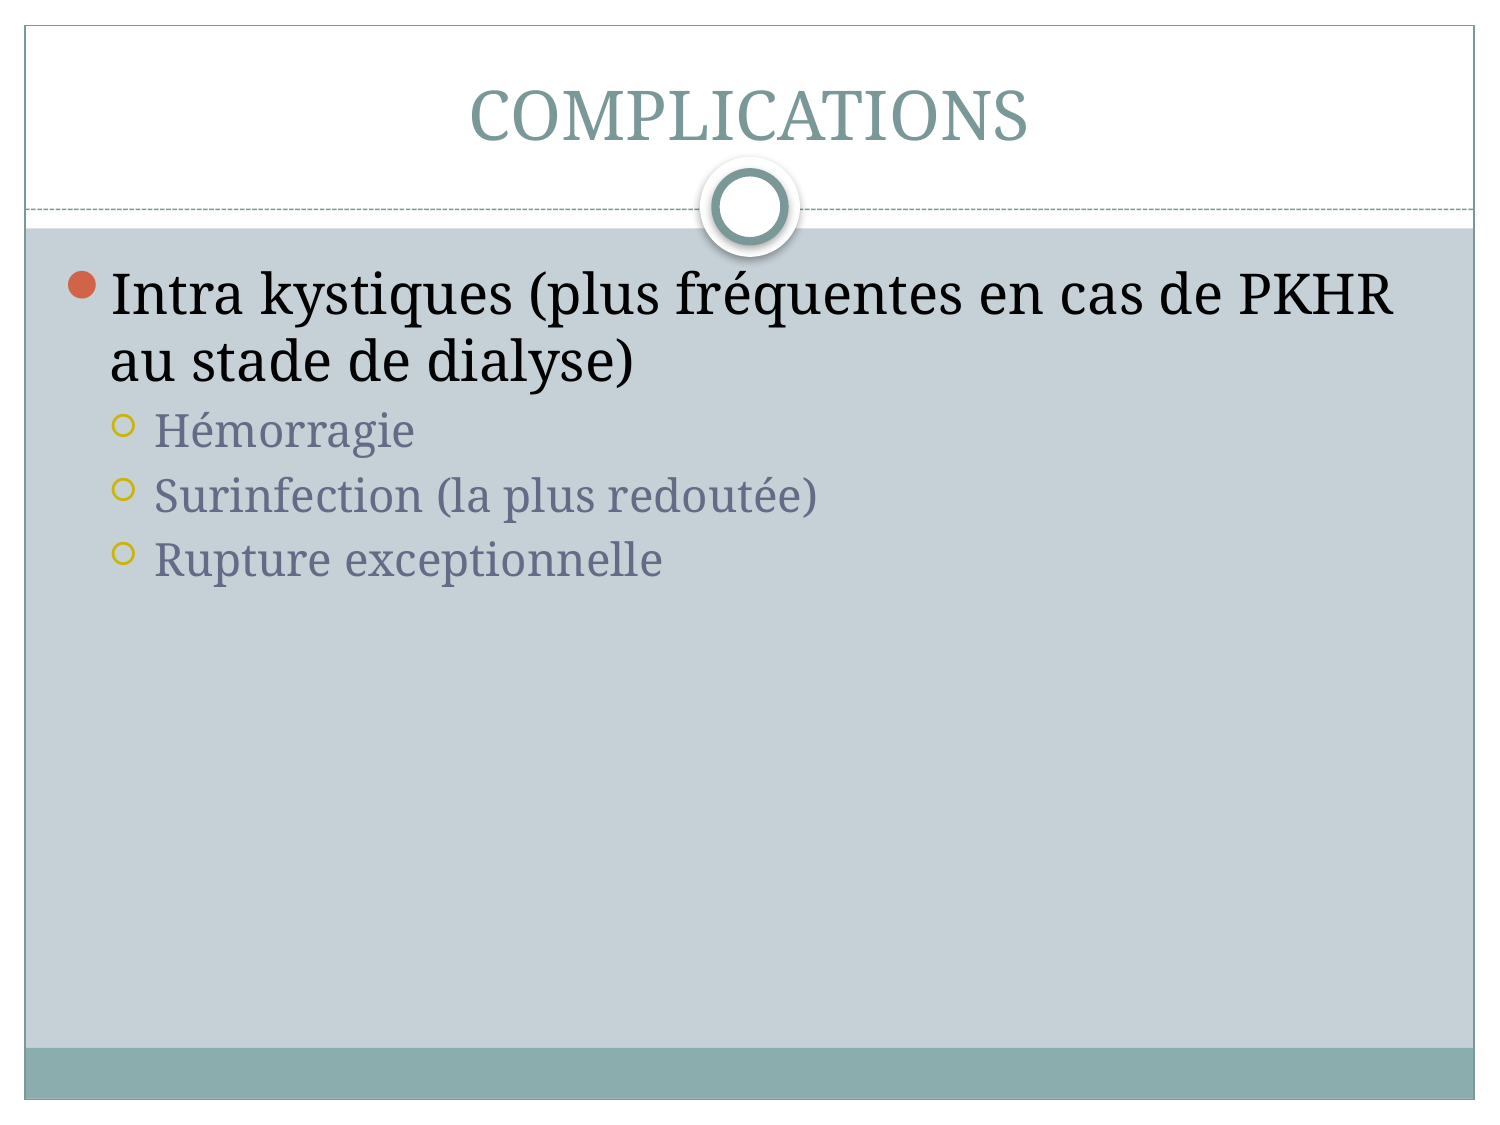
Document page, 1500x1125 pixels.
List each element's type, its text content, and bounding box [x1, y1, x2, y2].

list Intra kystiques (plus fréquentes en cas de PKHR au stade de dialyse) Hémorragie Surinfection (la plus redoutée) Rupture exceptionnelle [49, 250, 1445, 1001]
title COMPLICATIONS [49, 37, 1450, 162]
